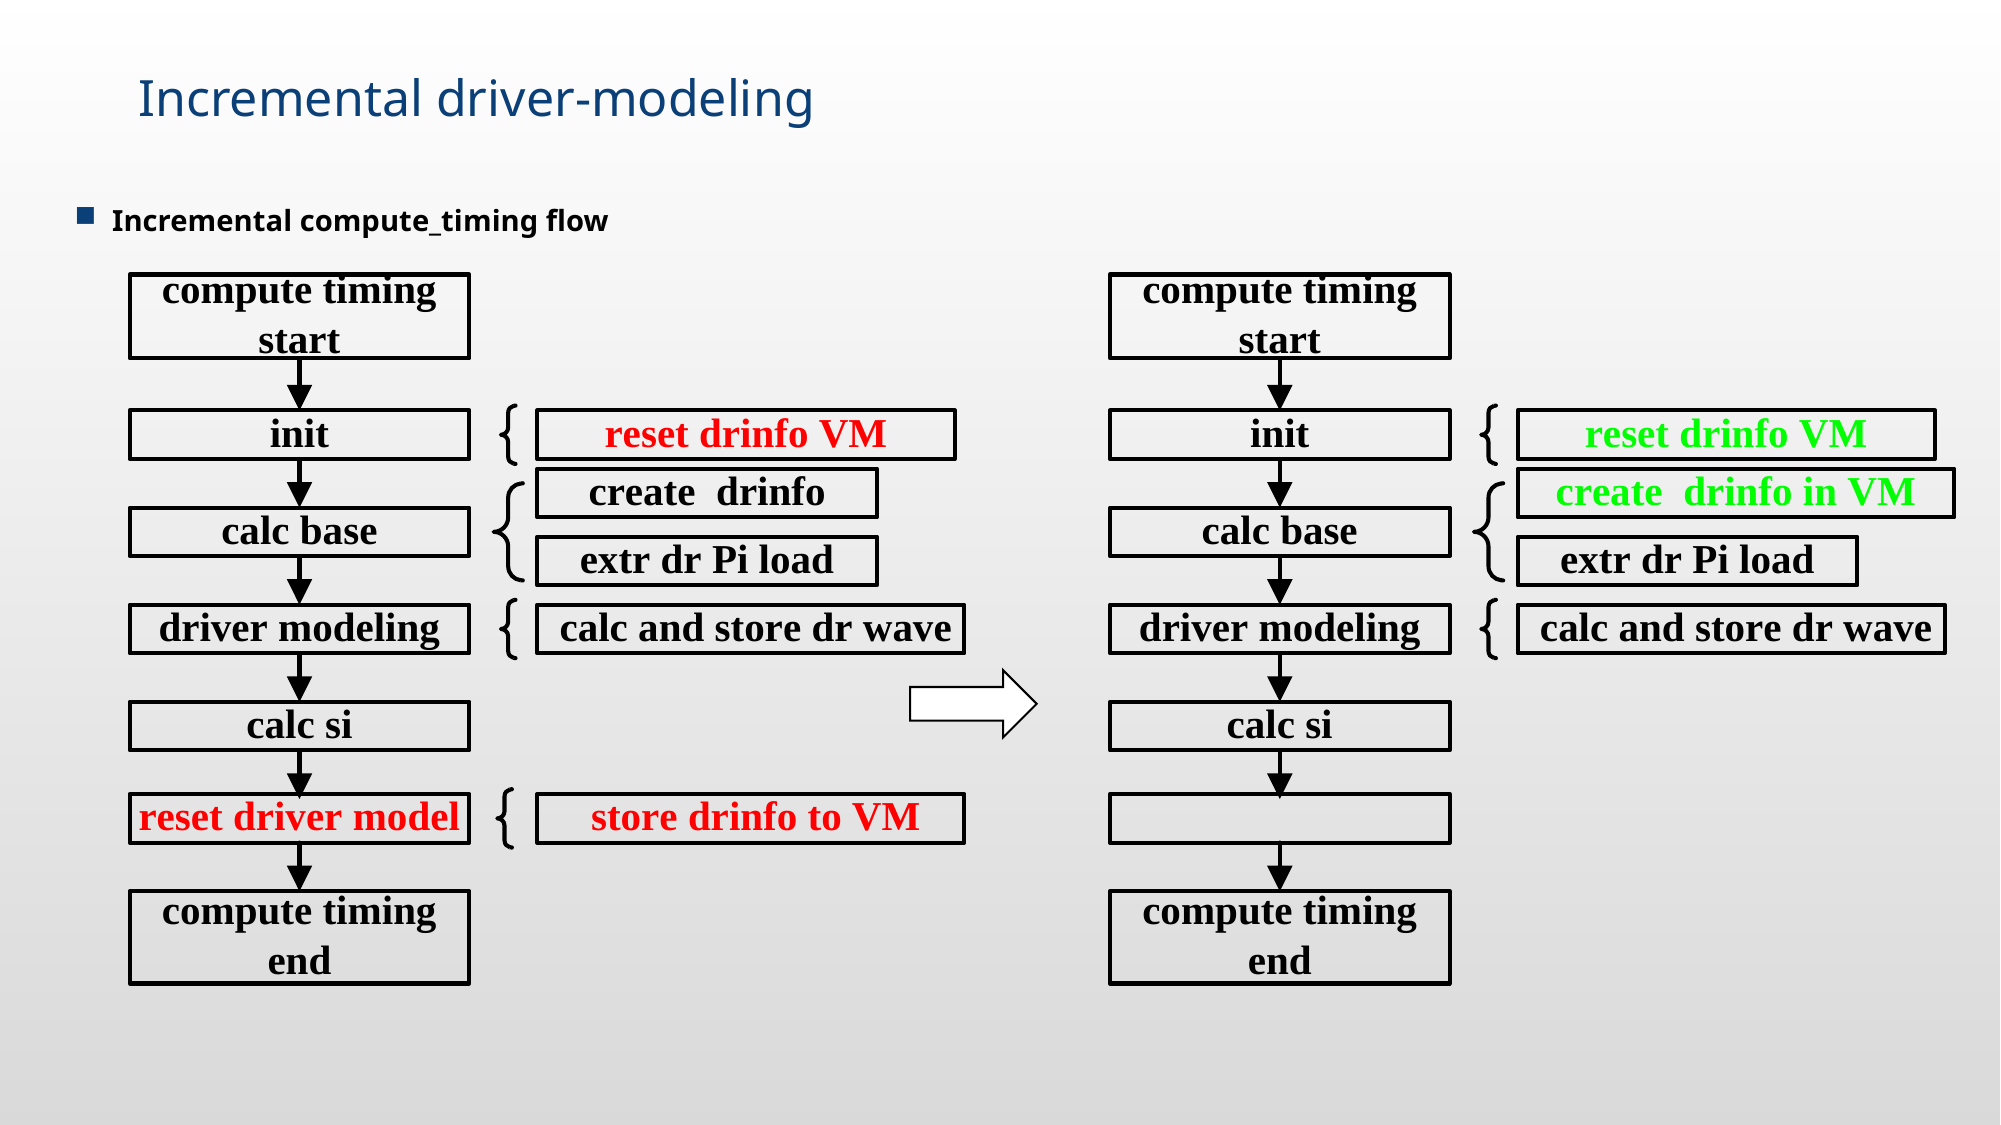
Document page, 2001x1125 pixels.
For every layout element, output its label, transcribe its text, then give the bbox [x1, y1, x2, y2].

text_box Incremental driver-modeling [123, 58, 1824, 134]
text_box Incremental compute_timing flow [59, 177, 1811, 245]
picture [123, 256, 1961, 991]
